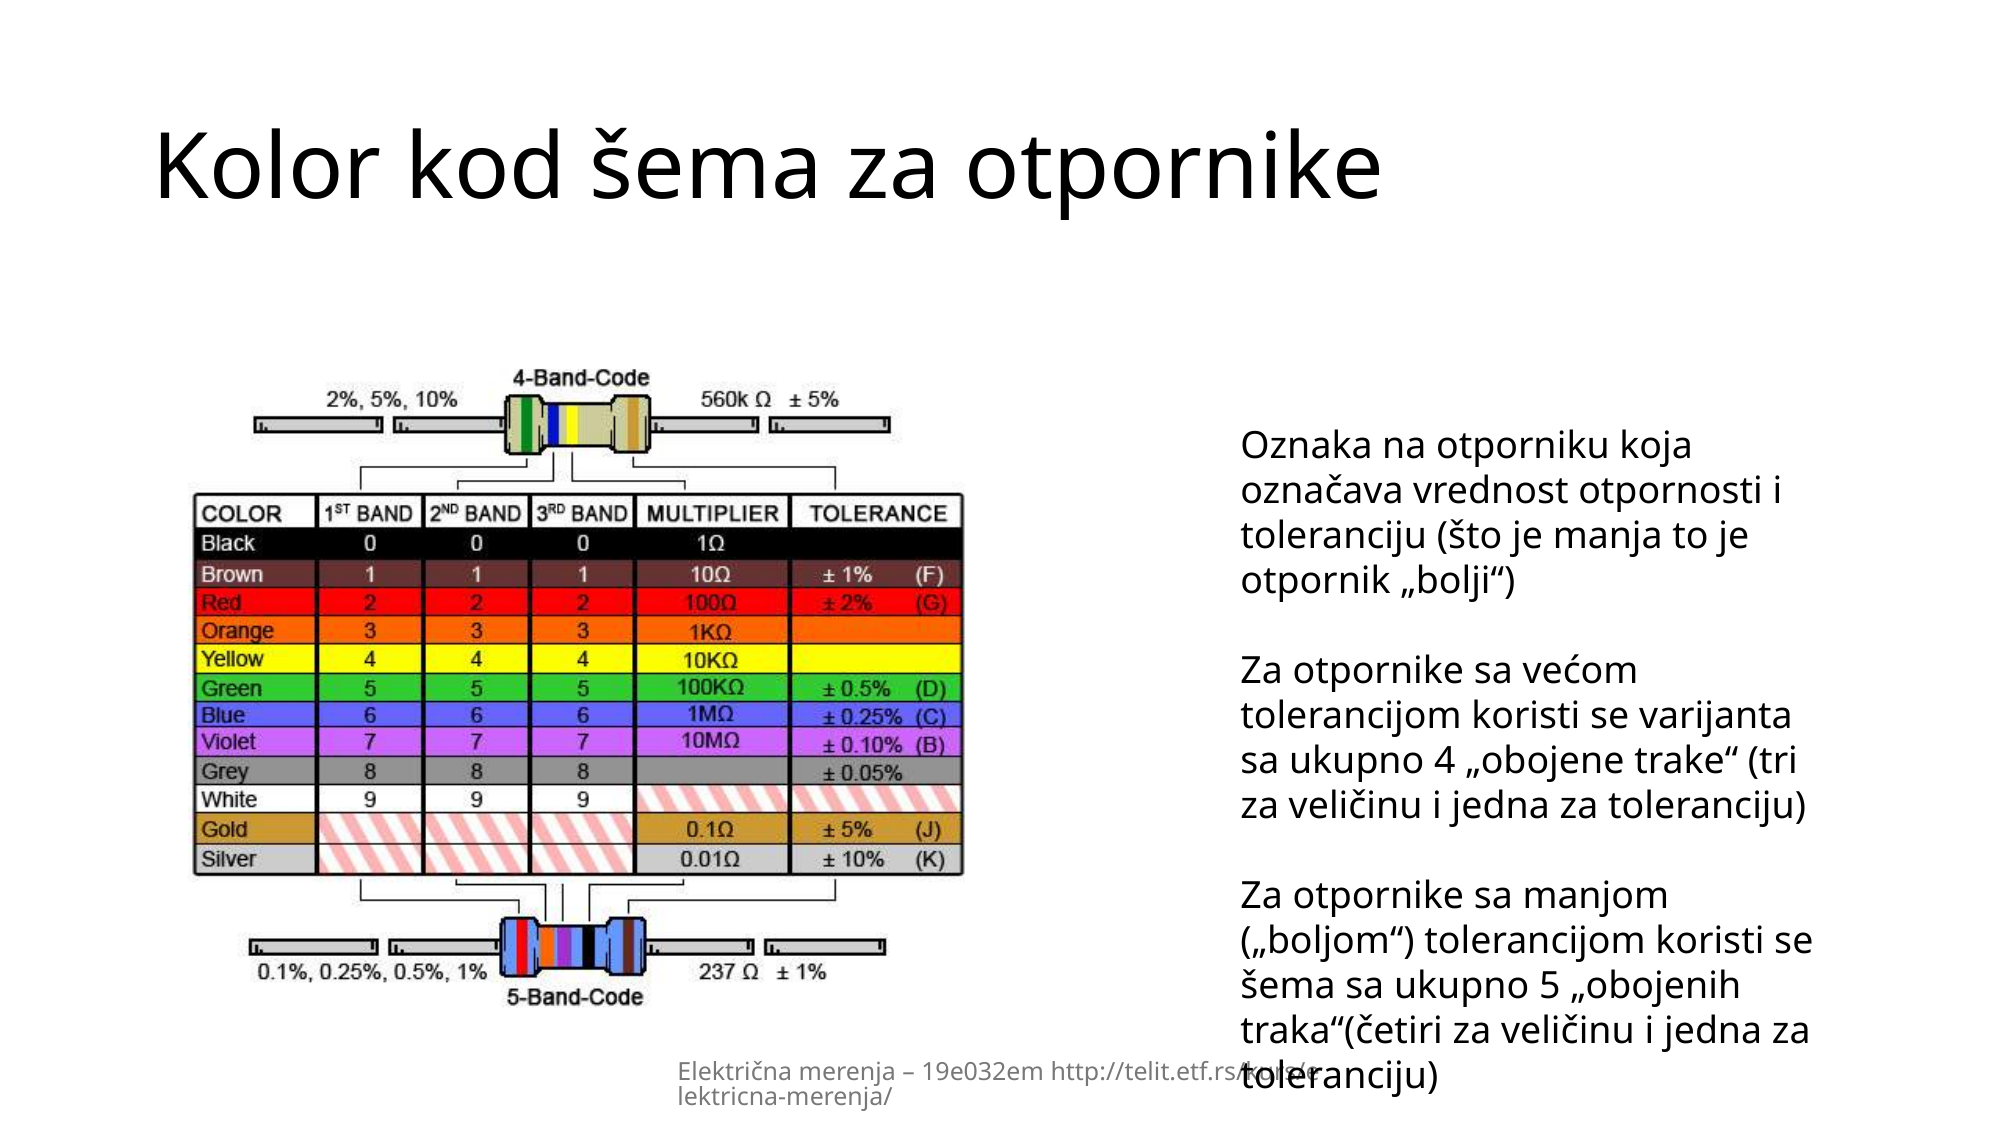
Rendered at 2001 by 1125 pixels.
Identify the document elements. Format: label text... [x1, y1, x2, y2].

footer Električna merenja – 19e032em http://telit.etf.rs/kurs/elektricna-merenja/ [662, 1042, 1338, 1103]
text_box Oznaka na otporniku koja označava vrednost otpornosti i toleranciju (što je manja to je otpornik „bolji“) Za otpornike sa većom tolerancijom koristi se varijanta sa ukupno 4 „obojene trake“ (tri za veličinu i jedna za toleranciju) Za otpornike sa manjom („boljom“) tolerancijom koristi se šema sa ukupno 5 „obojenih traka“(četiri za veličinu i jedna za toleranciju) [1225, 413, 1844, 1104]
picture [188, 357, 971, 1018]
title Kolor kod šema za otpornike [137, 59, 1863, 278]
